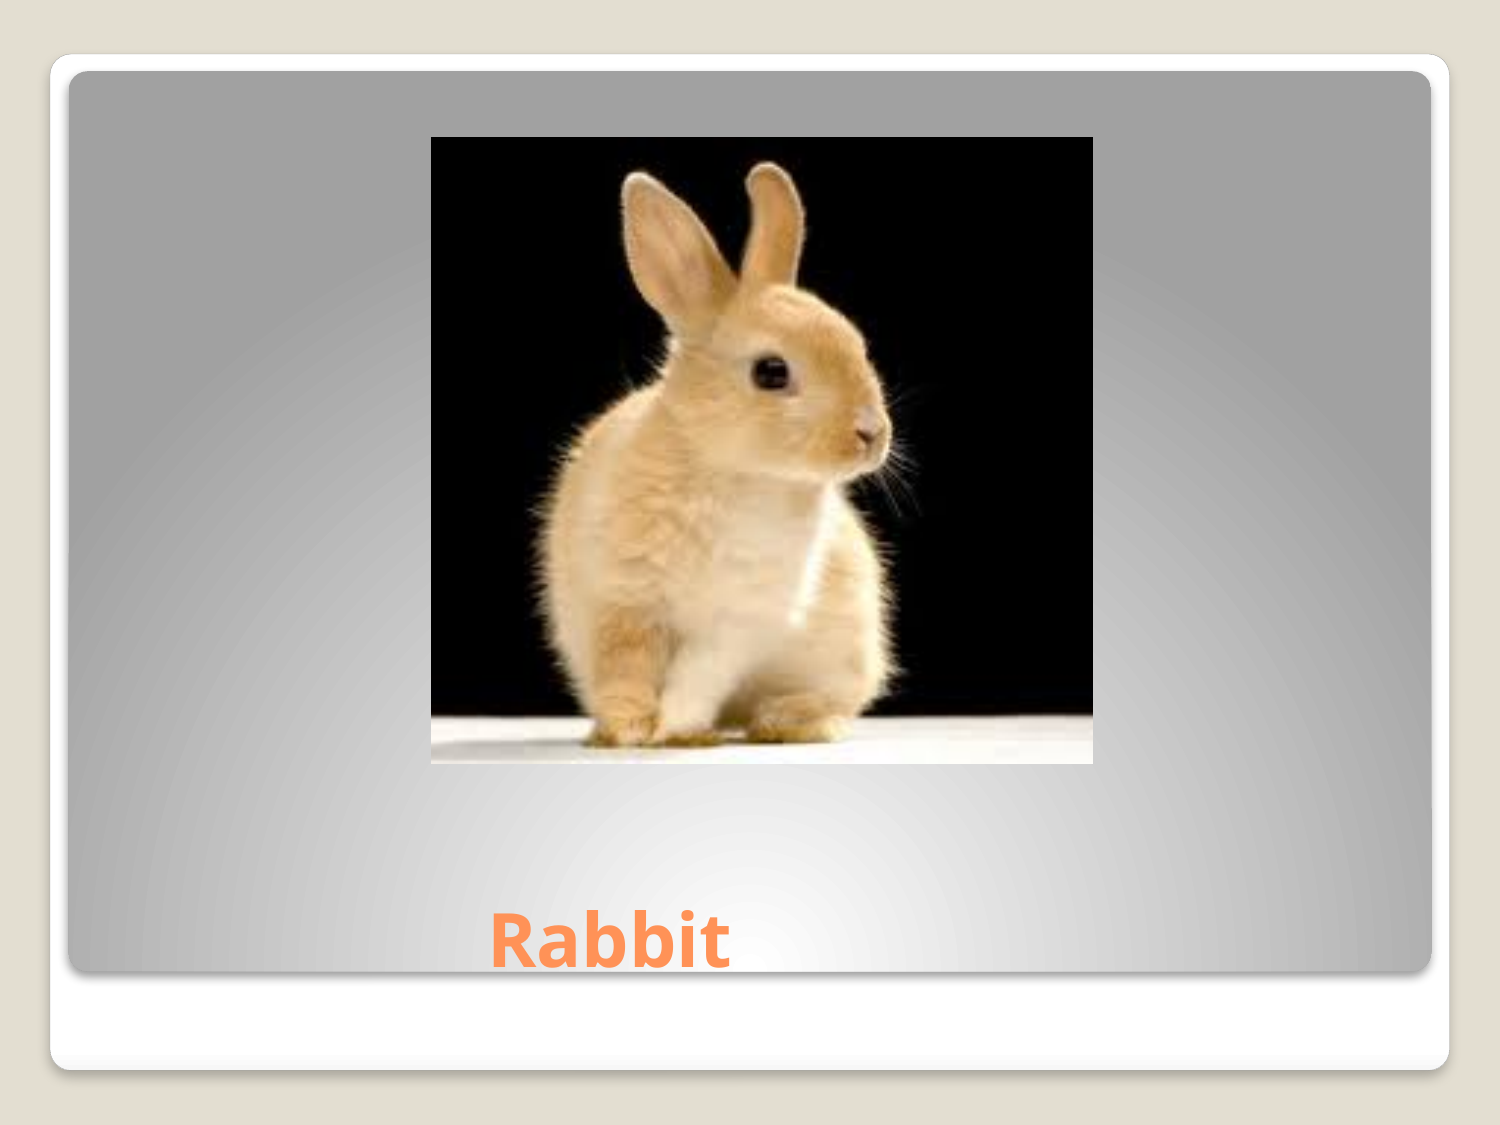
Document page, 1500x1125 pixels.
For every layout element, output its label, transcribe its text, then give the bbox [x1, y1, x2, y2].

title Rabbit [82, 817, 1425, 990]
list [430, 136, 1093, 764]
